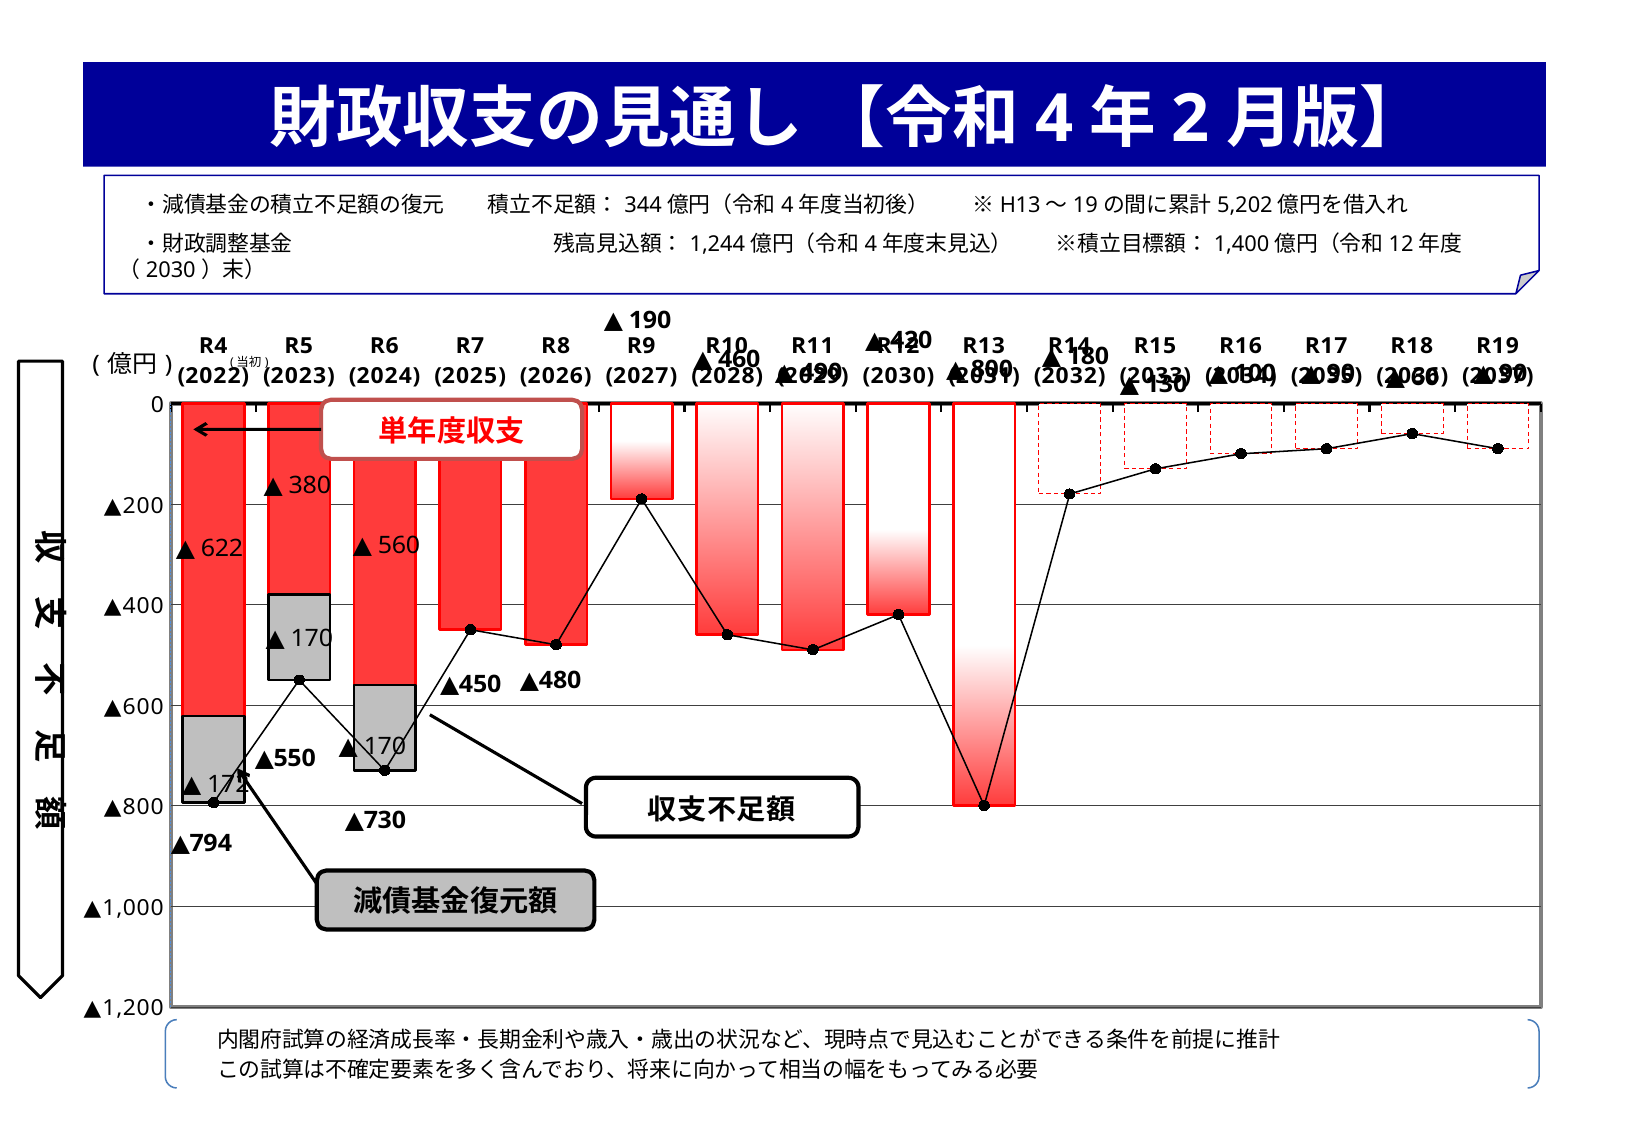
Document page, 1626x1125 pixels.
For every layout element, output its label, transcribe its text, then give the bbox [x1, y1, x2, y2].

text_box ・減債基金の積立不足額の復元 積立不足額：344億円（令和4年度当初後） ※H13～19の間に累計5,202億円を借入れ ・財政調整基金 残高見込額：1,244億円（令和4年度末見込） ※積立目標額：1,400億円（令和12年度（2030）末） [102, 173, 1542, 296]
text_box [18, 361, 57, 998]
title 財政収支の見通し 【令和4年2月版】 [83, 62, 1546, 167]
text_box 収 支 不 足 額 [42, 983, 57, 998]
text_box 収 支 不 足 額 [8, 361, 39, 998]
chart [62, 302, 1625, 1125]
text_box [236, 767, 318, 885]
